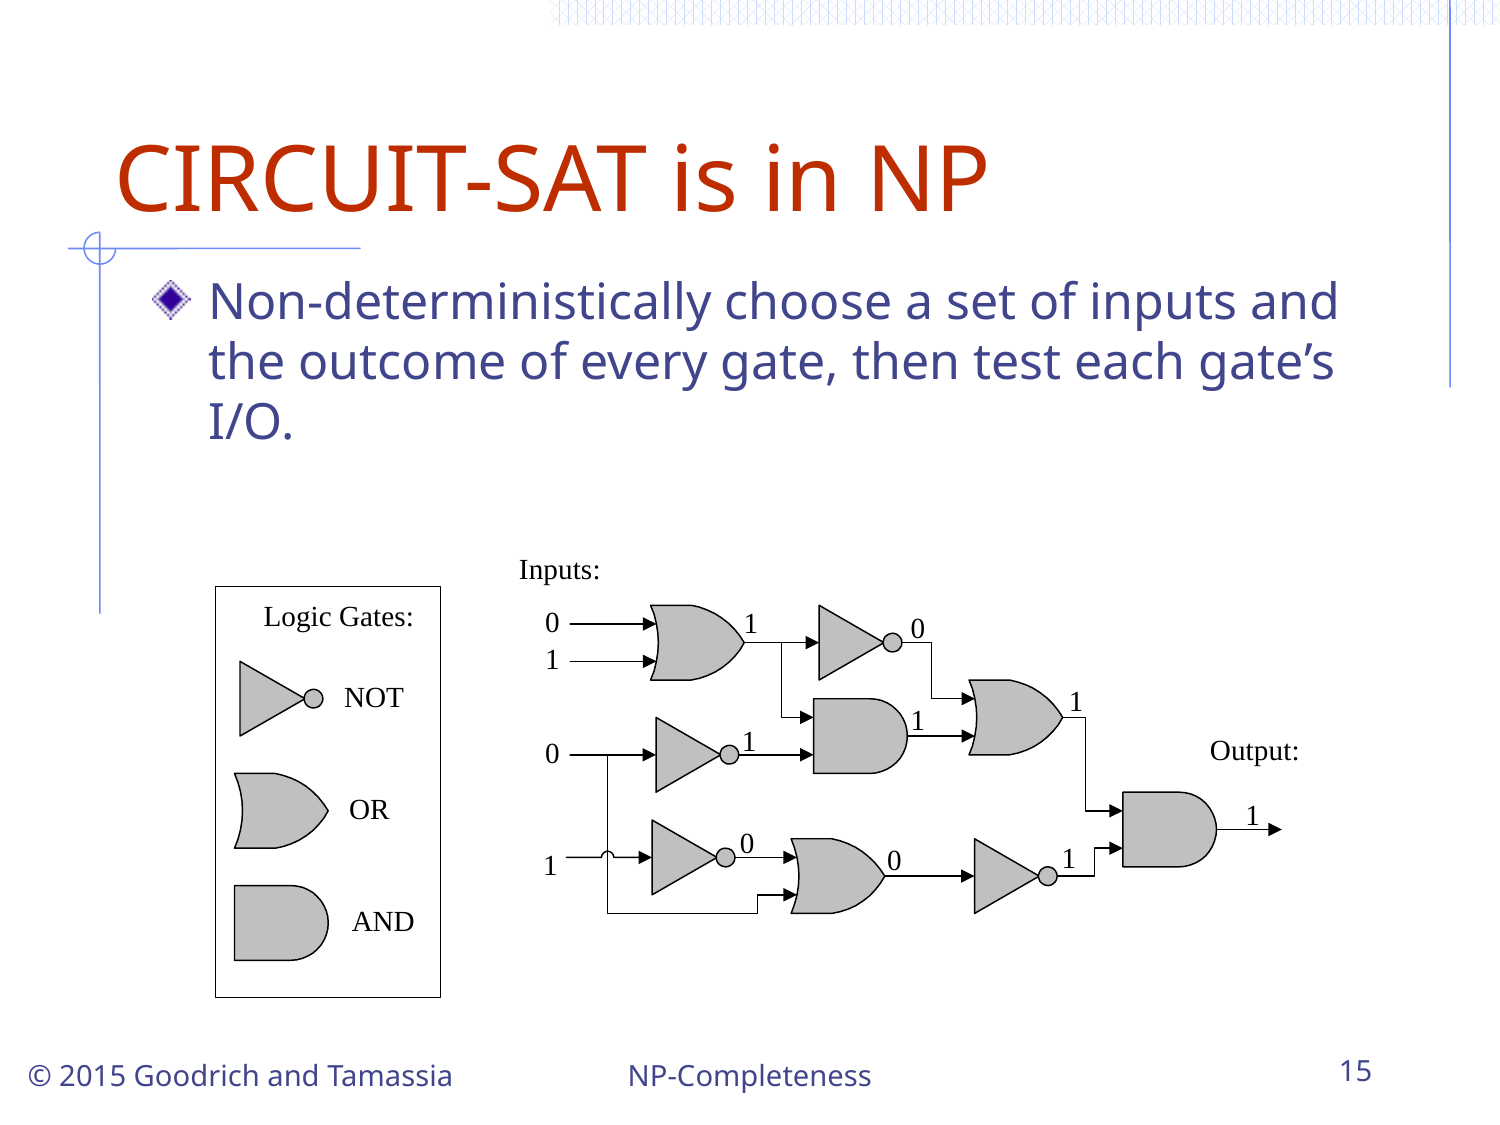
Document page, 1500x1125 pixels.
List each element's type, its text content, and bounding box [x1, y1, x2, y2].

footer NP-Completeness [513, 1024, 988, 1101]
slide_number © 2015 Goodrich and Tamassia [12, 1024, 513, 1101]
slide_number 15 [1074, 1024, 1388, 1101]
text_box Non-deterministically choose a set of inputs and the outcome of every gate, then test each gate’s I/O. [137, 262, 1413, 938]
title CIRCUIT-SAT is in NP [99, 50, 1375, 238]
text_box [211, 549, 1363, 1004]
picture [152, 280, 191, 320]
